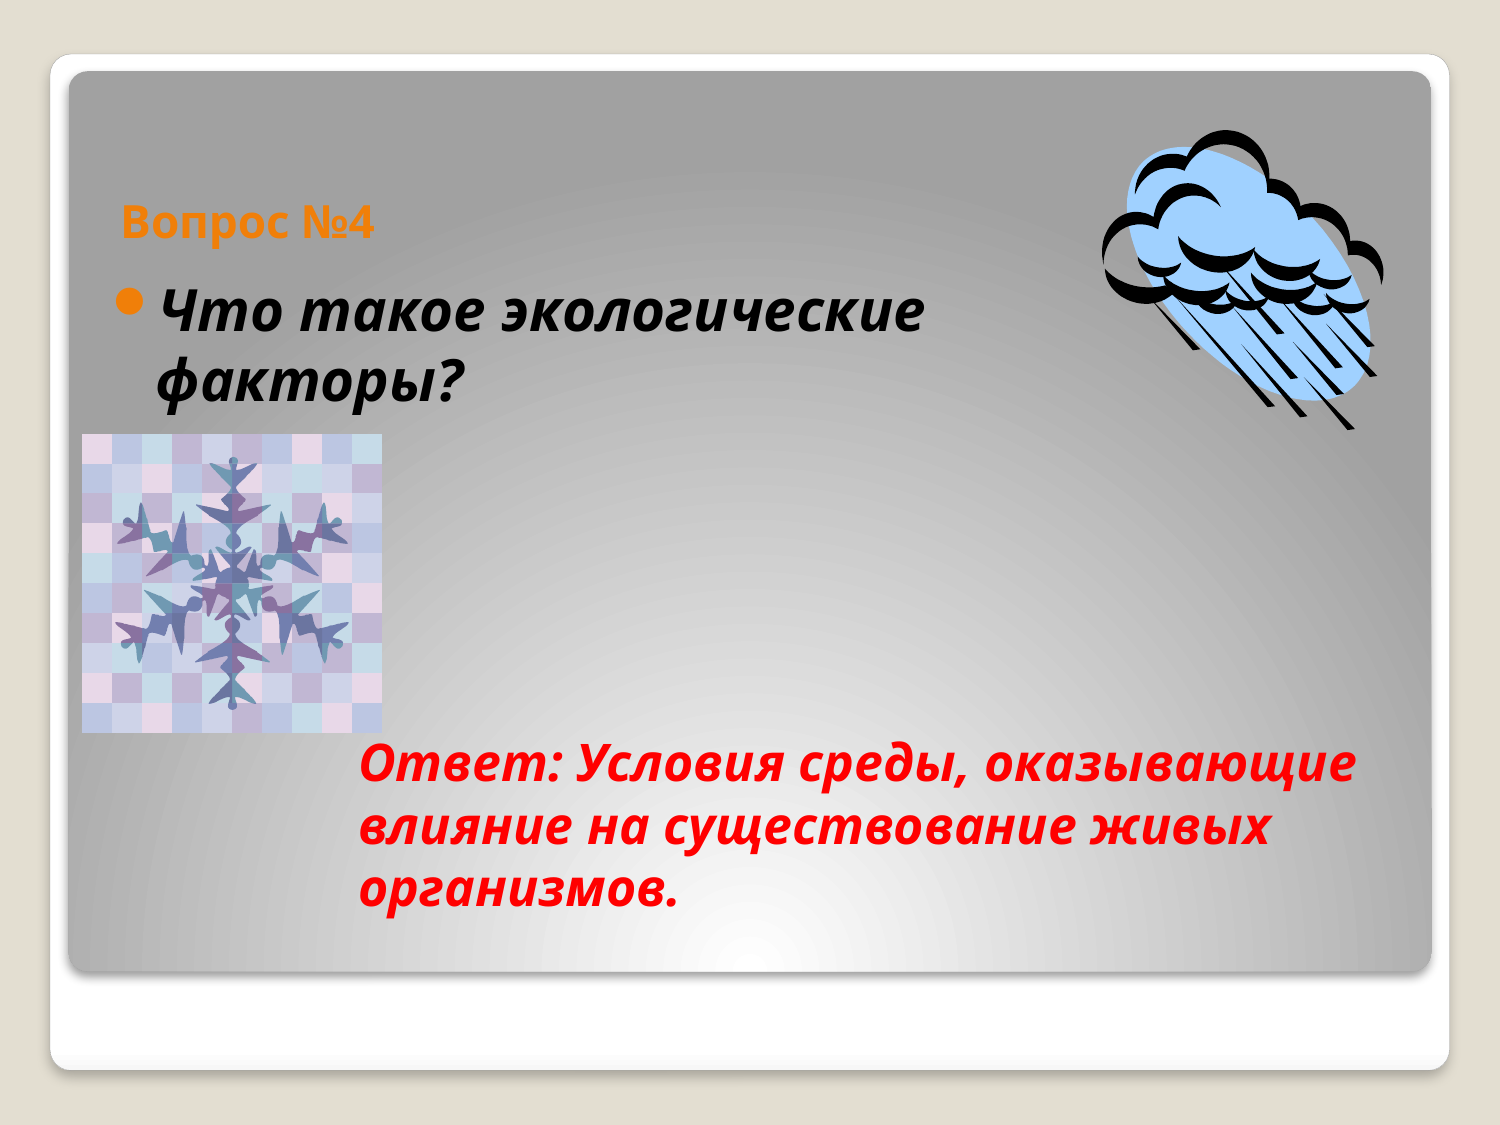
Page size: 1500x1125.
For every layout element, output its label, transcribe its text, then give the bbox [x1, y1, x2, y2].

picture [1101, 128, 1388, 431]
title Вопрос №4 [105, 105, 593, 256]
list Что такое экологические факторы? [82, 257, 1219, 612]
list Ответ: Условия среды, оказывающие влияние на существование живых организмов. [339, 714, 1397, 928]
picture [81, 433, 383, 733]
